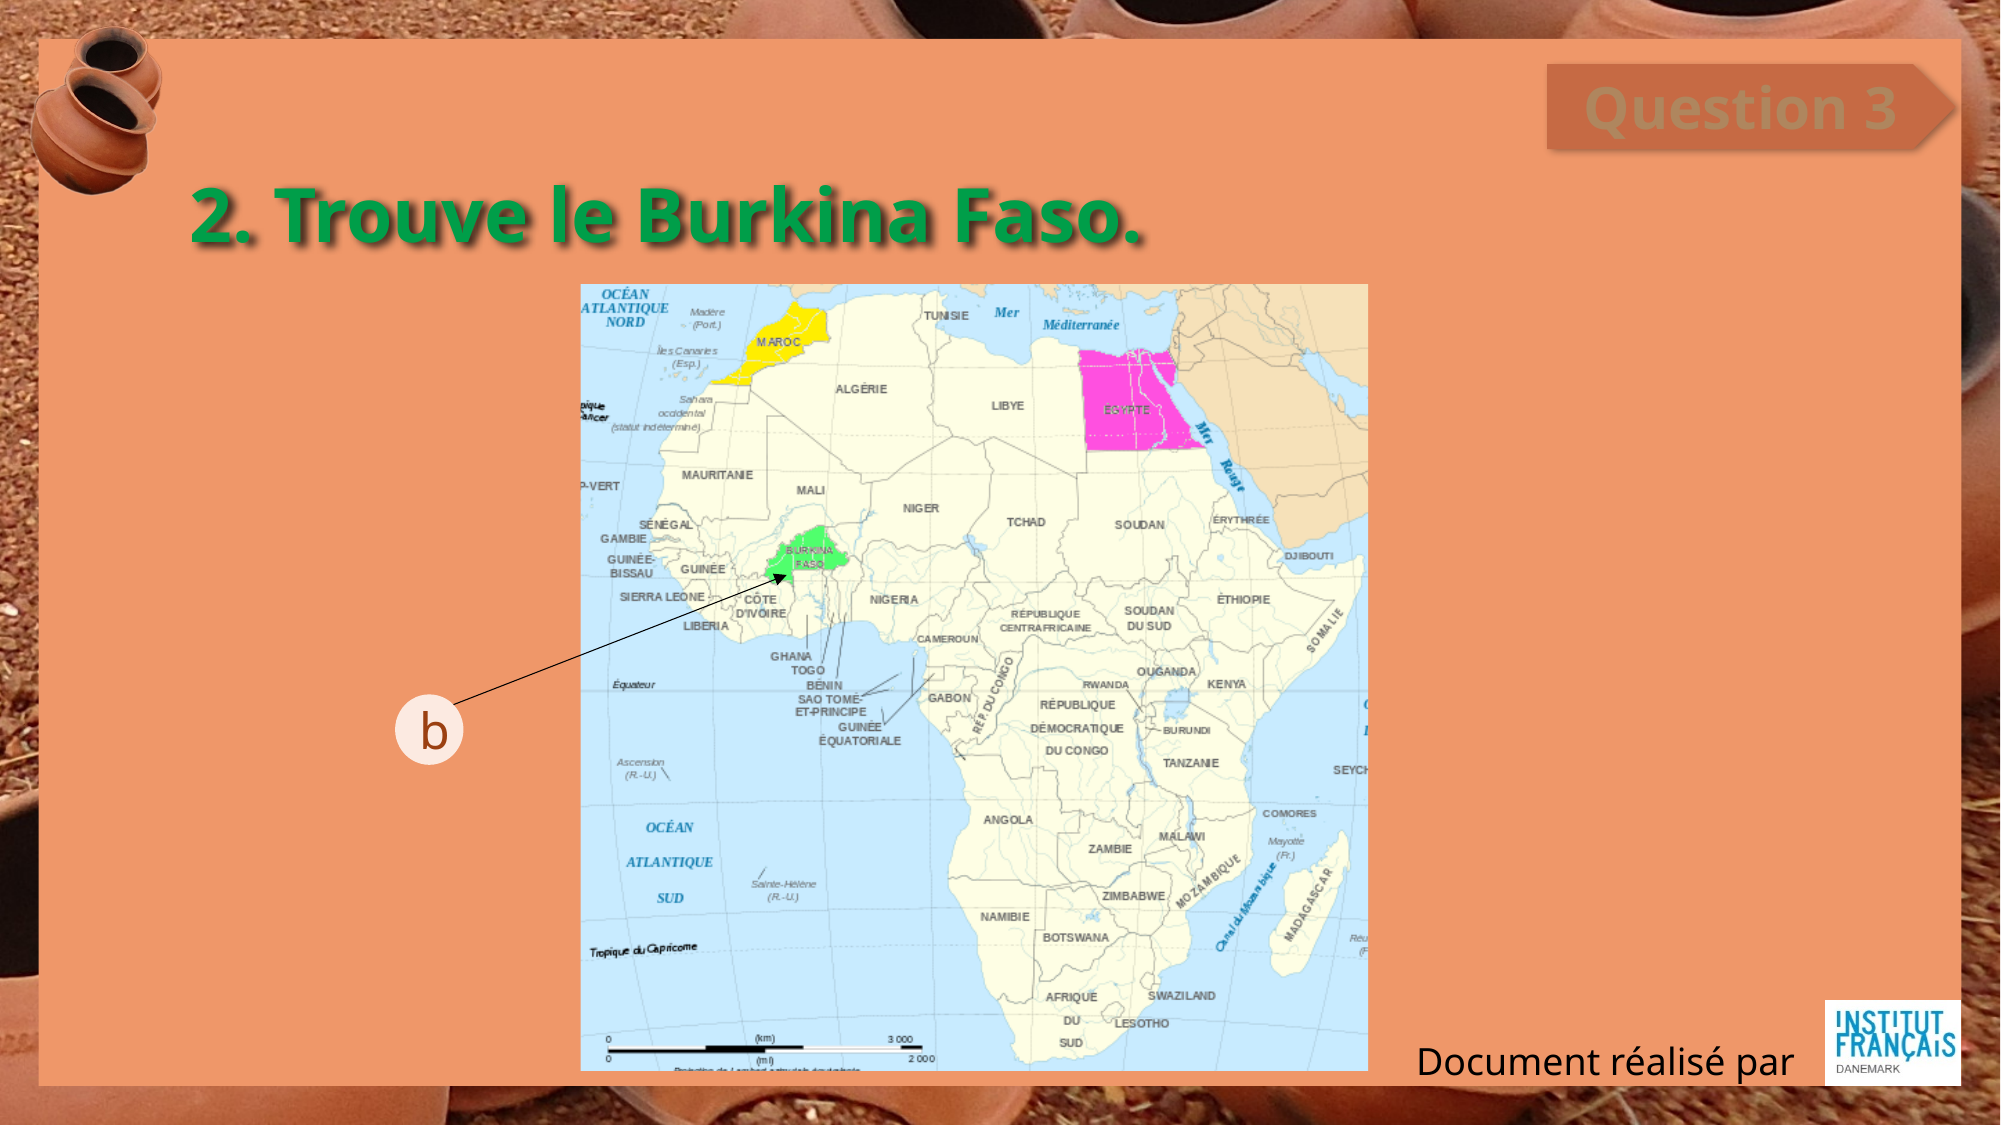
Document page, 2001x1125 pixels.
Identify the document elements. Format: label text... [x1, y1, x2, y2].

picture [0, 0, 2001, 1125]
text_box b [394, 693, 465, 766]
text_box Question 3 [1547, 64, 1956, 150]
title 2. Trouve le Burkina Faso. [174, 105, 1970, 331]
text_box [453, 574, 787, 705]
